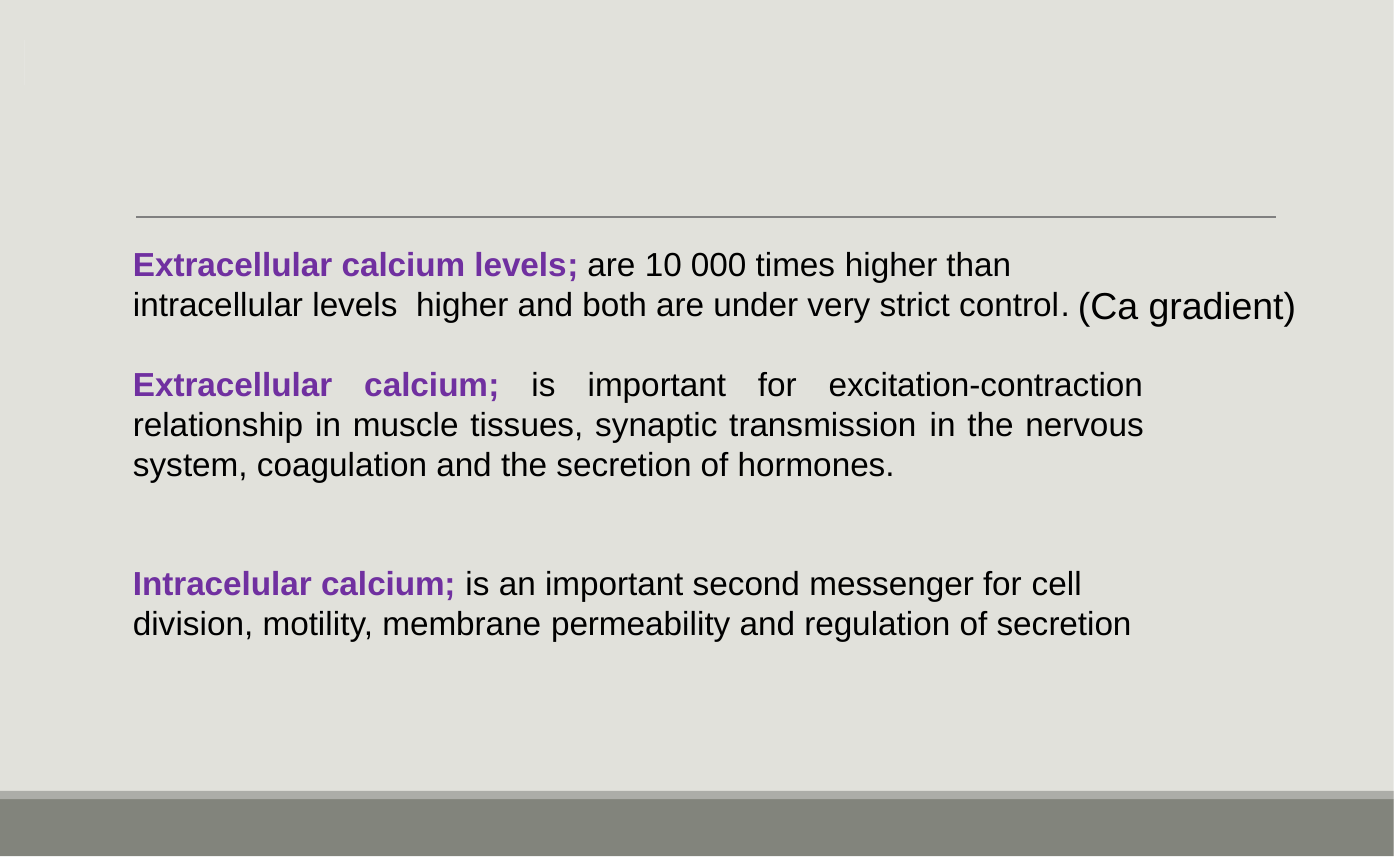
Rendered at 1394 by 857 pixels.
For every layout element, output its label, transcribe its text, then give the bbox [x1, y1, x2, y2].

text_box Extracellular calcium levels; are 10 000 times higher than intracellular levels higher and both are under very strict control. Extracellular calcium; is important for excitation-contraction relationship in muscle tissues, synaptic transmission in the nervous system, coagulation and the secretion of hormones. Intracelular calcium; is an important second messenger for cell division, motility, membrane permeability and regulation of secretion [118, 190, 1159, 690]
text_box (Ca gradient) [1063, 274, 1371, 335]
